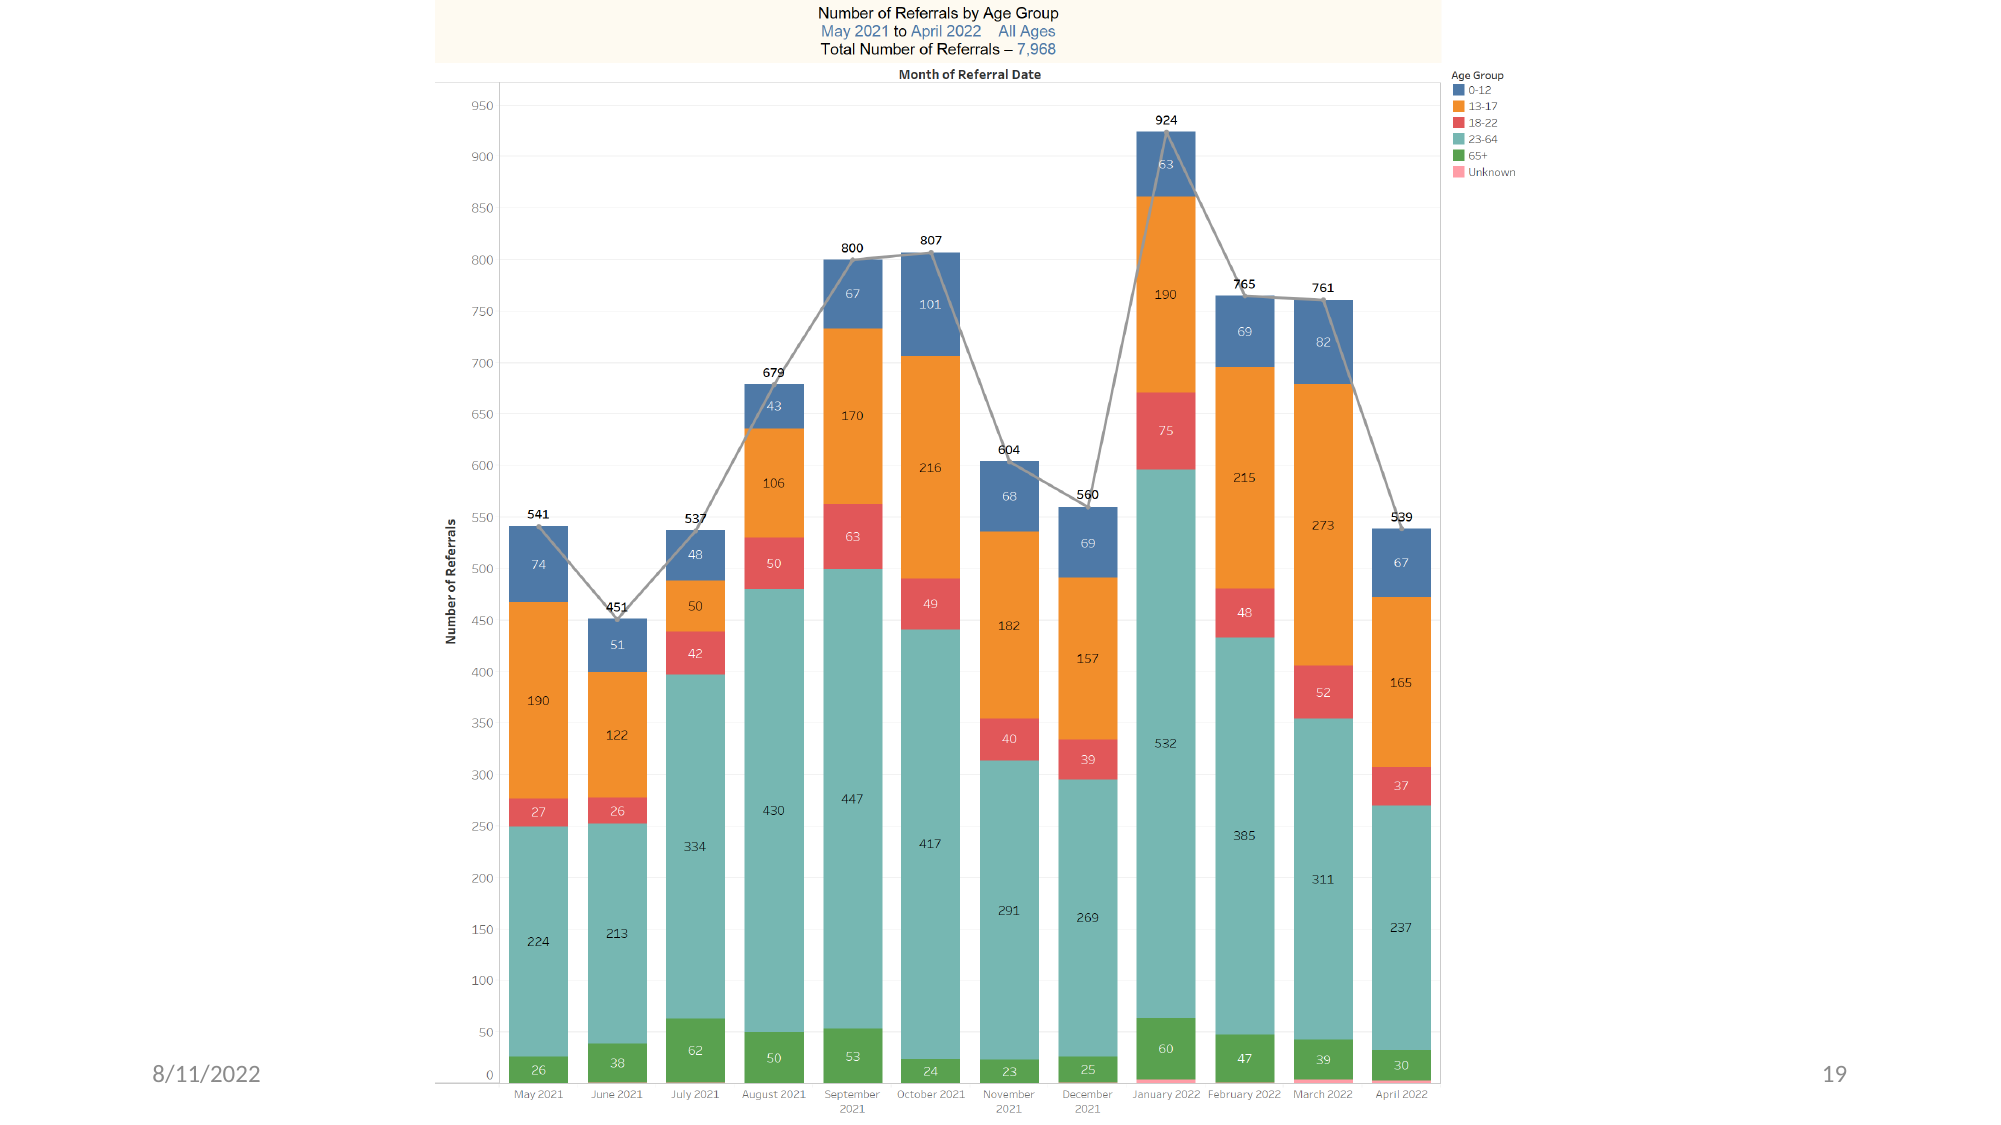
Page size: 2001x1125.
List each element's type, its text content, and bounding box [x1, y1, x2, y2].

picture [435, 0, 1565, 1125]
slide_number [137, 1042, 435, 1103]
slide_number 19 [1565, 1042, 1863, 1103]
